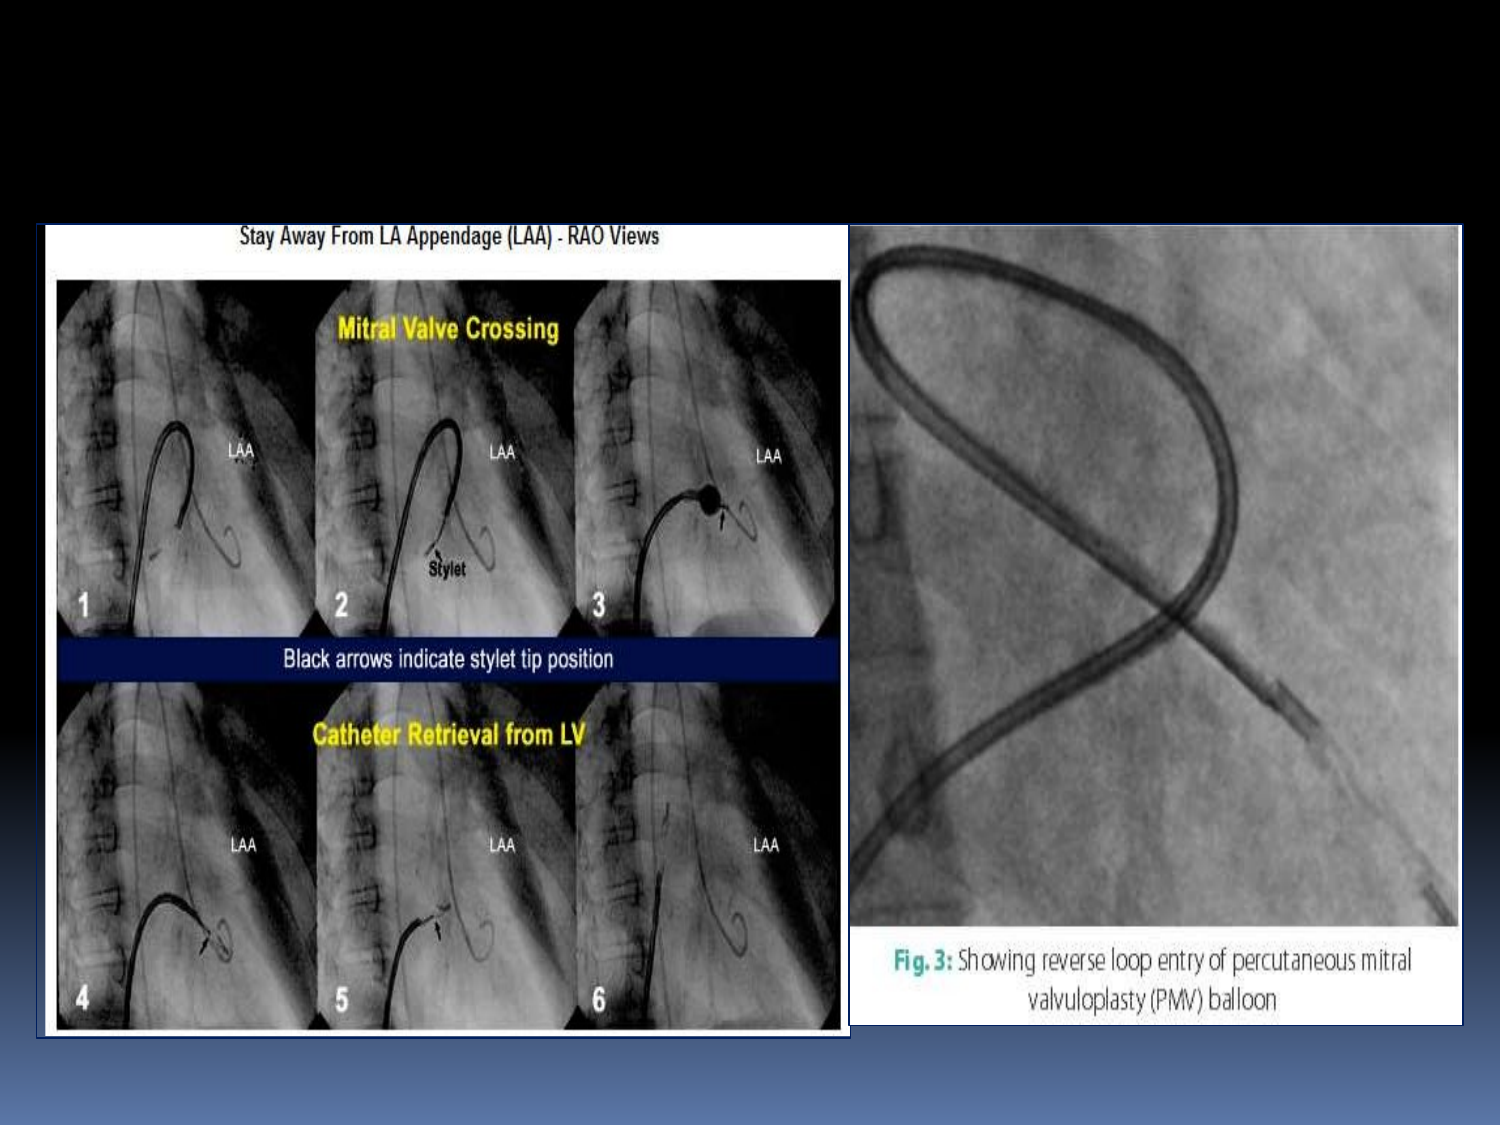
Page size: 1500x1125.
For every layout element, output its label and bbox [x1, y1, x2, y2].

text_box [35, 223, 1465, 1040]
